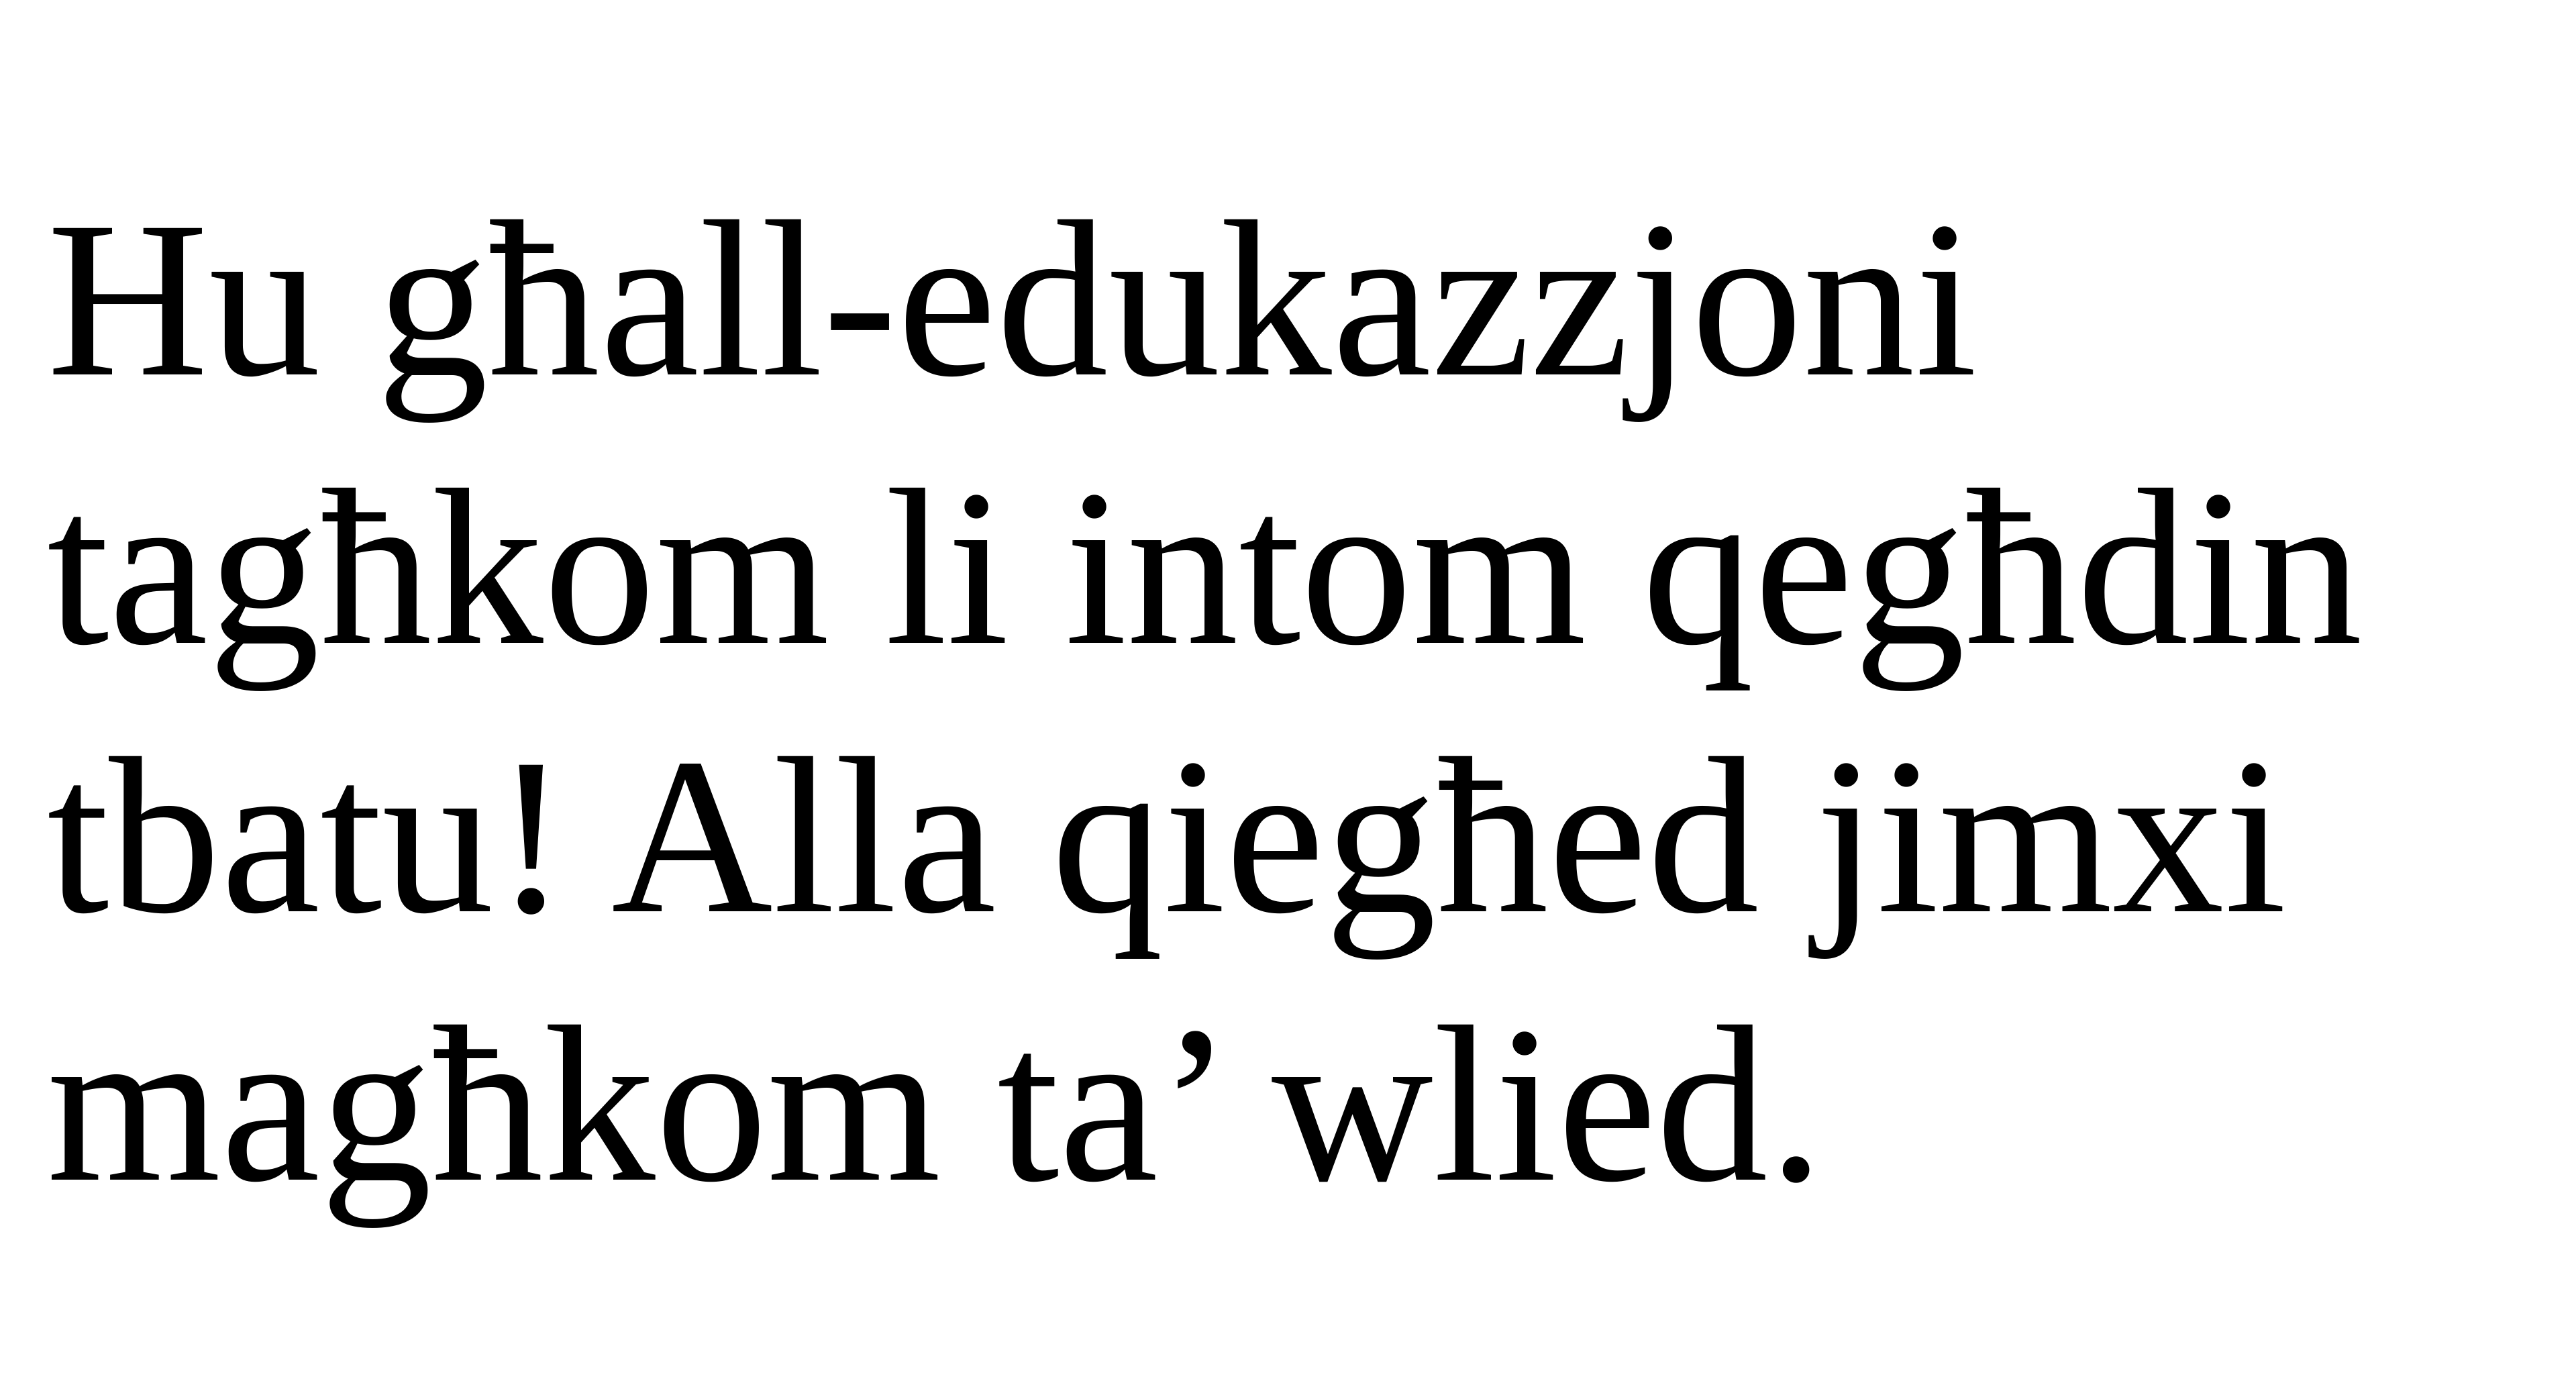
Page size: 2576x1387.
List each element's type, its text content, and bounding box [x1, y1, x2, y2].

text_box Hu għall-edukazzjoni tagħkom li intom qegħdin tbatu! Alla qiegħed jimxi magħkom ta’ wlied. [37, 146, 2538, 1230]
